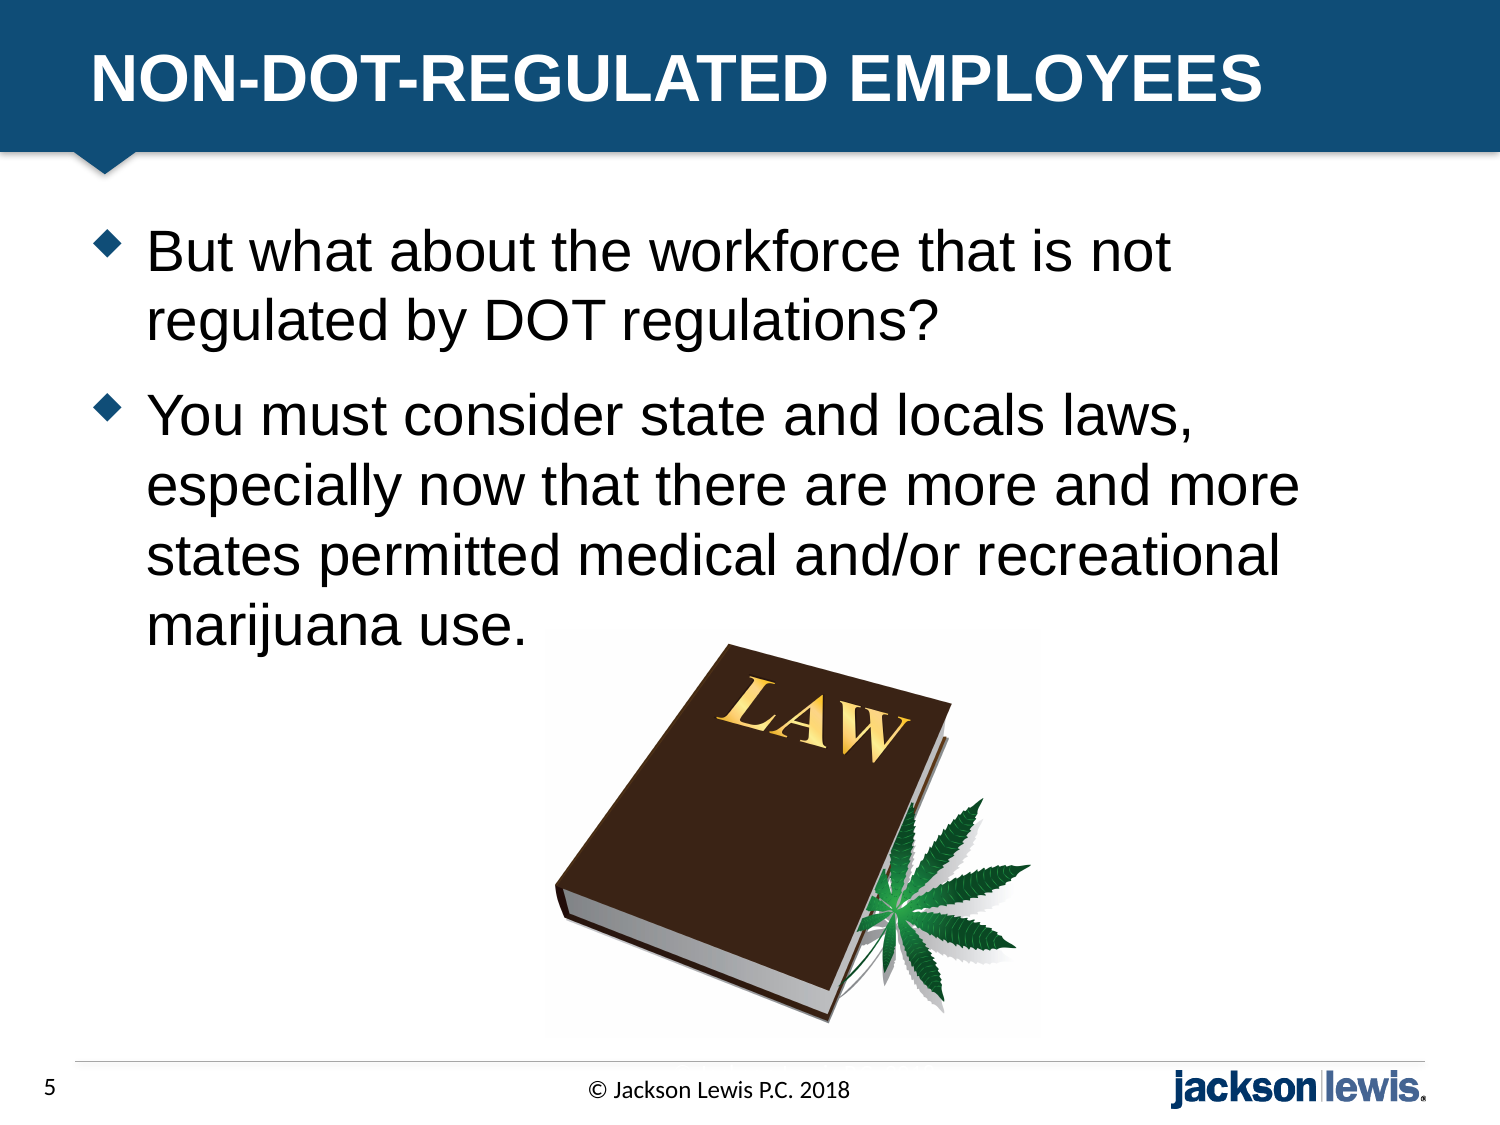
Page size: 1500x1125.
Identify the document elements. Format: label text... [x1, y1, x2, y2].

picture [545, 629, 1042, 1039]
list But what about the workforce that is not regulated by DOT regulations? You must consider state and locals laws, especially now that there are more and more states permitted medical and/or recreational marijuana use. [75, 205, 1440, 1005]
picture [1171, 1070, 1426, 1109]
title NON-DOT-REGULATED EMPLOYEES [75, 0, 1425, 150]
